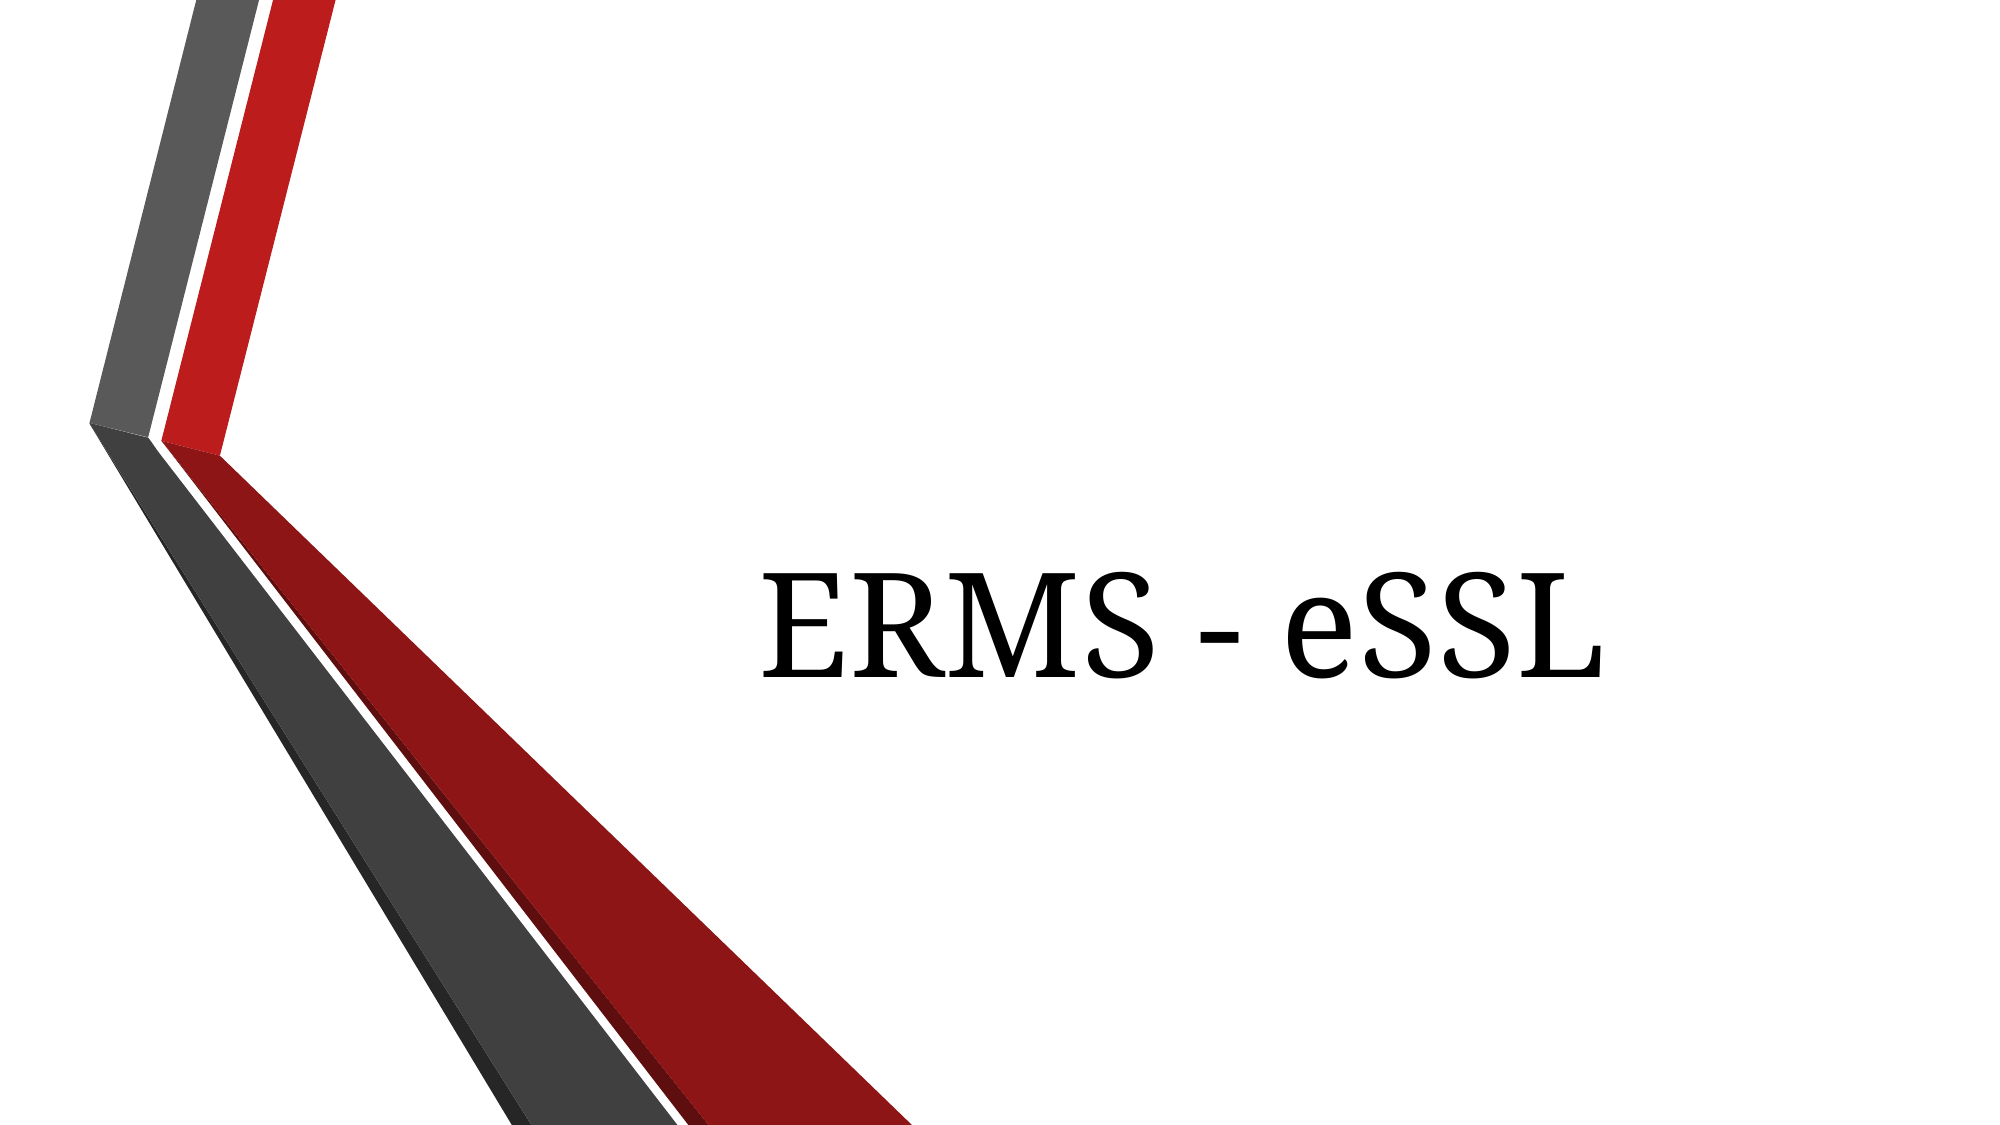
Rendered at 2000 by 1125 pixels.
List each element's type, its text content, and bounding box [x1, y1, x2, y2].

title ERMS - eSSL [480, 226, 1887, 717]
